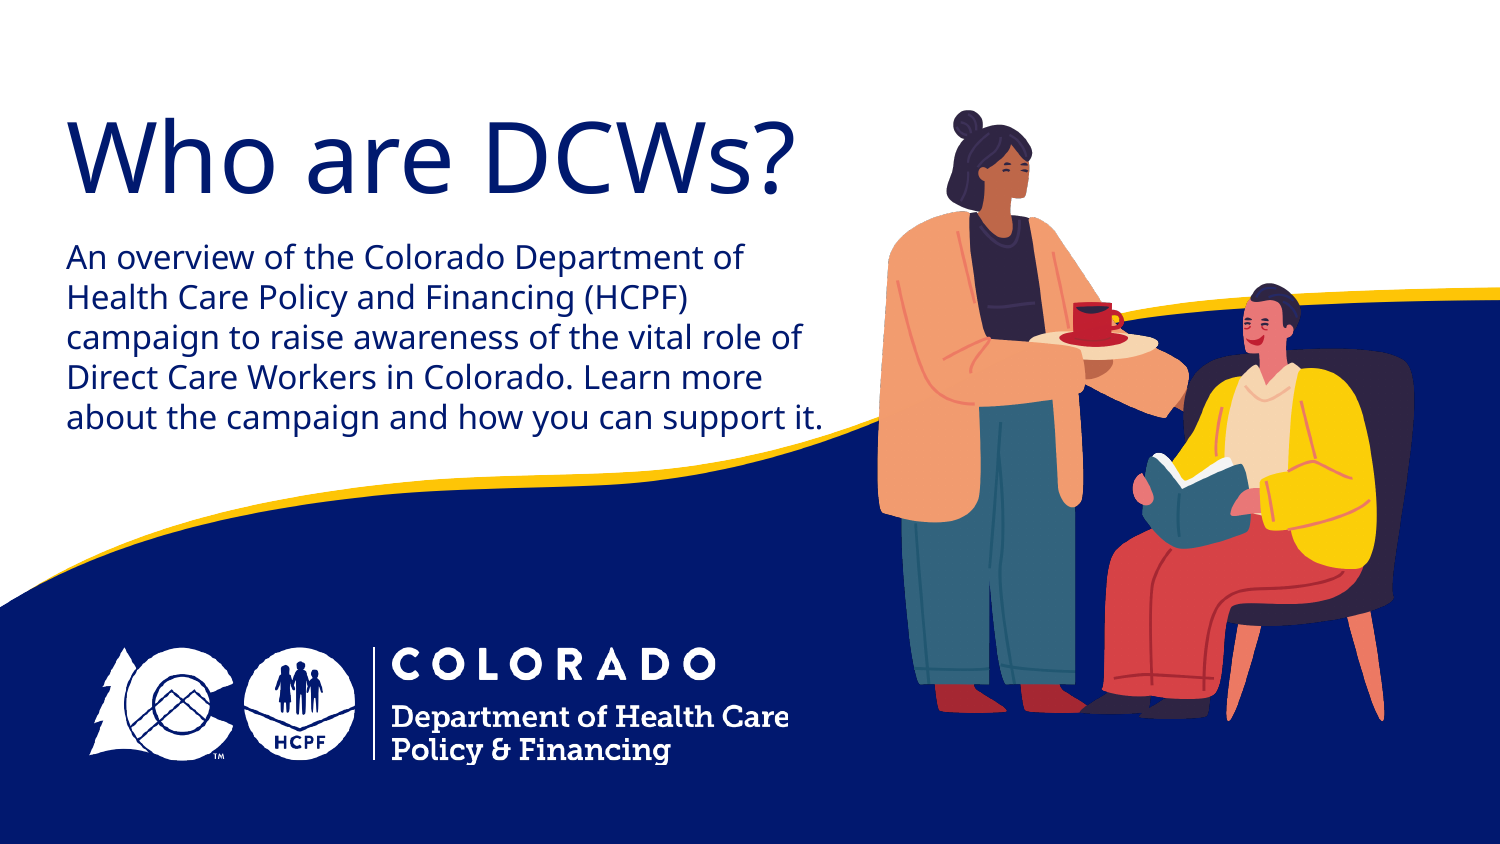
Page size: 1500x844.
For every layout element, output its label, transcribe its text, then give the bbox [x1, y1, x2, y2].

title Who are DCWs? [51, 79, 829, 231]
picture [0, 96, 1500, 844]
subtitle An overview of the Colorado Department of Health Care Policy and Financing (HCPF) campaign to raise awareness of the vital role of Direct Care Workers in Colorado. Learn more about the campaign and how you can support it. [51, 221, 857, 485]
